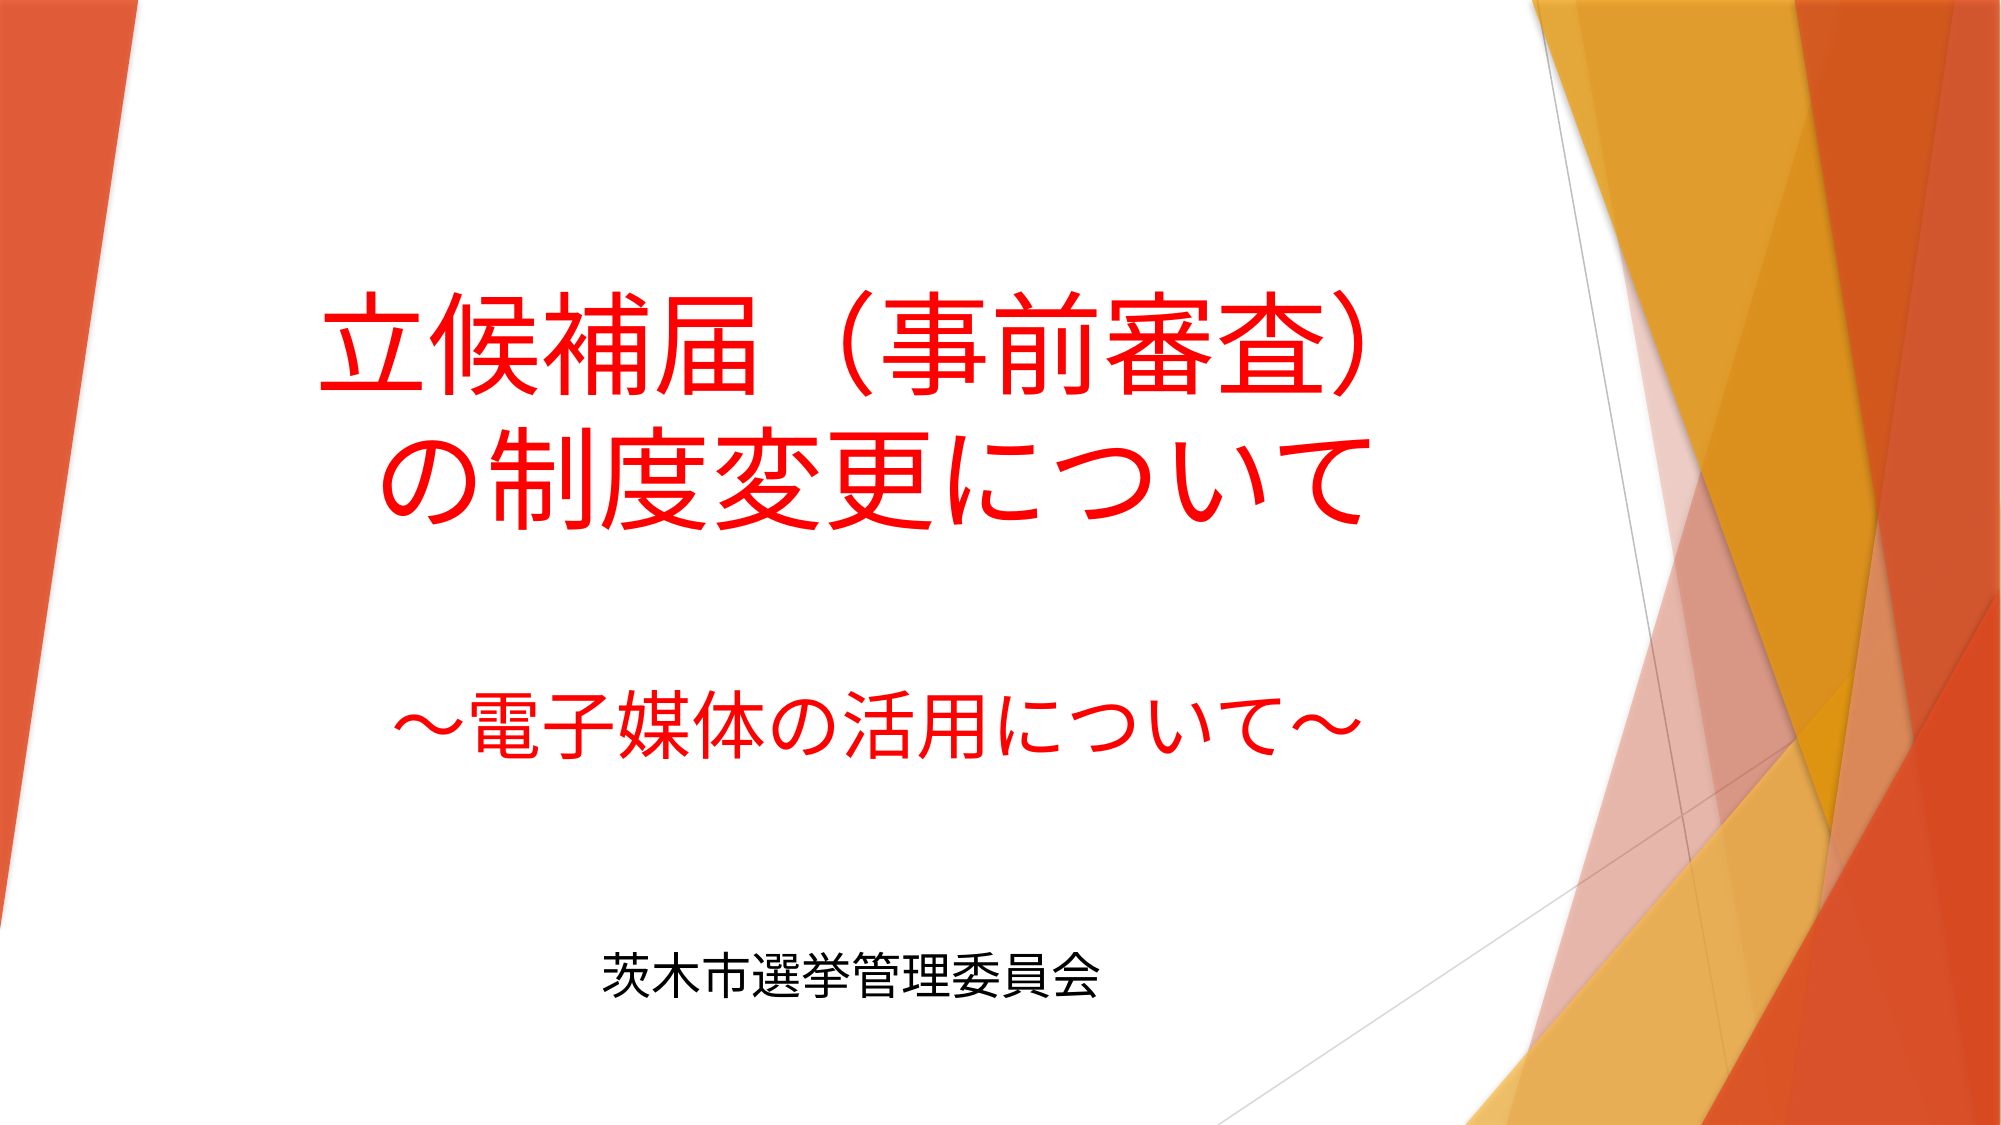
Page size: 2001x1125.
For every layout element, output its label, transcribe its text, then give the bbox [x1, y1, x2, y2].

title 立候補届（事前審査） の制度変更について ～電子媒体の活用について～ [202, 246, 1554, 777]
text_box 茨木市選挙管理委員会 [175, 934, 1527, 1012]
